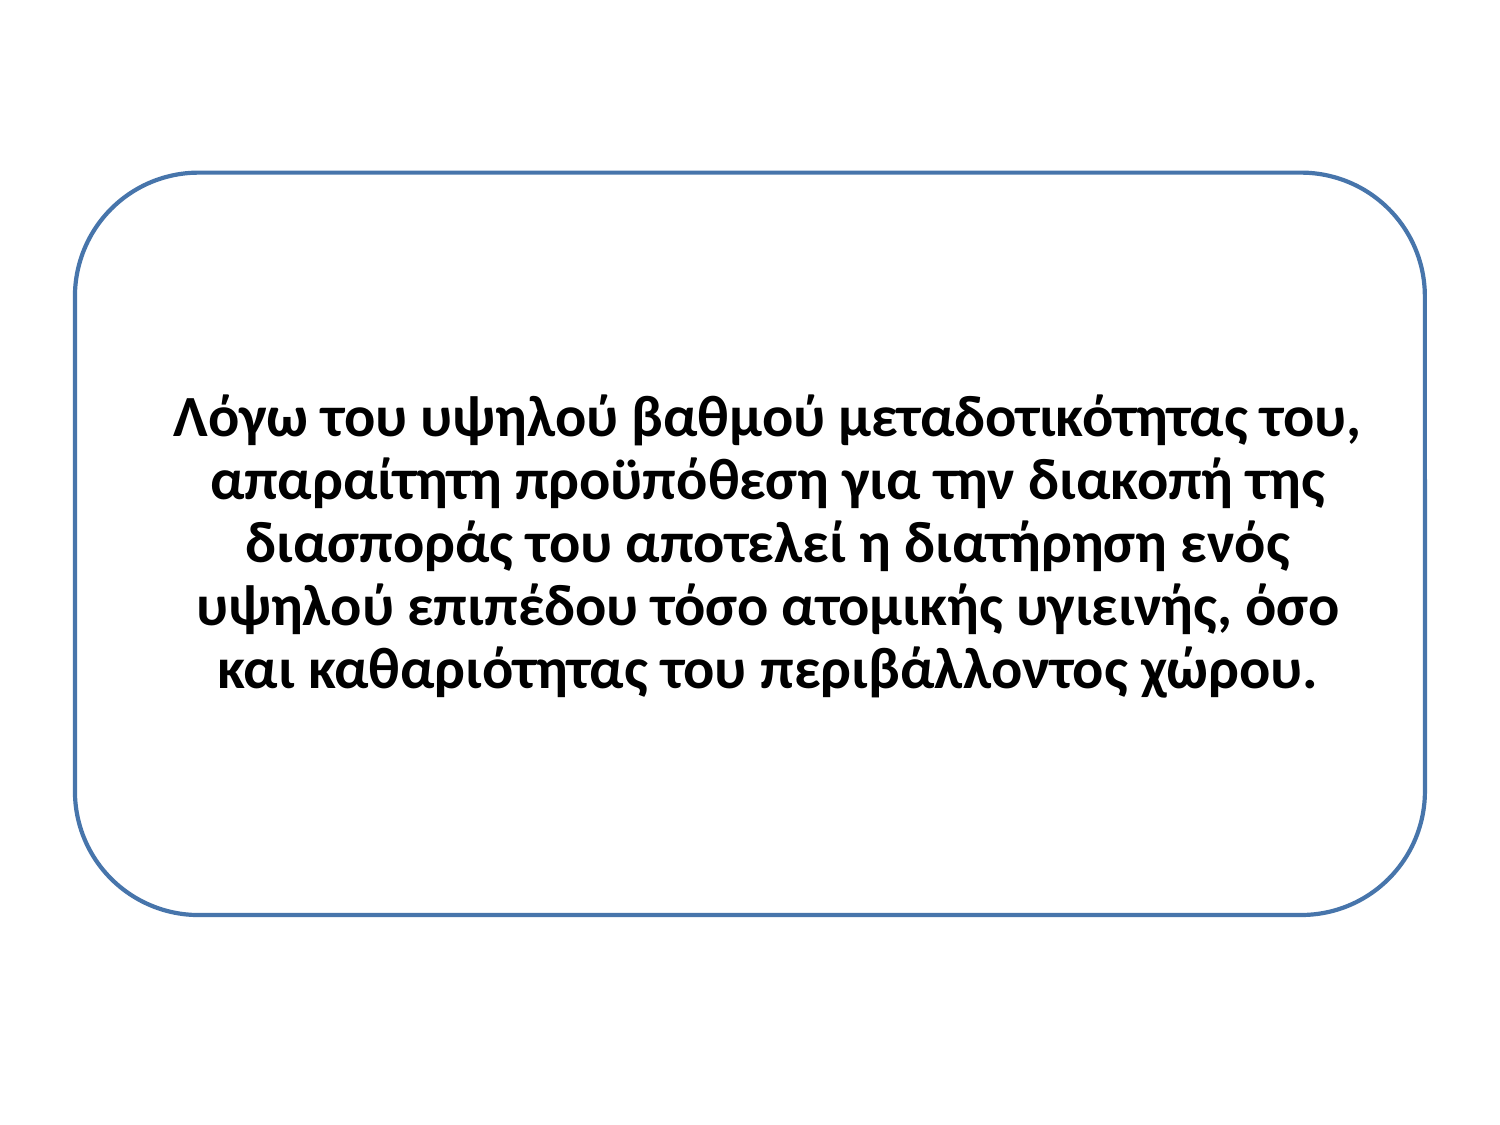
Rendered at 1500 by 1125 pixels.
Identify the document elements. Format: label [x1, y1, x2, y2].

list [74, 172, 1426, 916]
